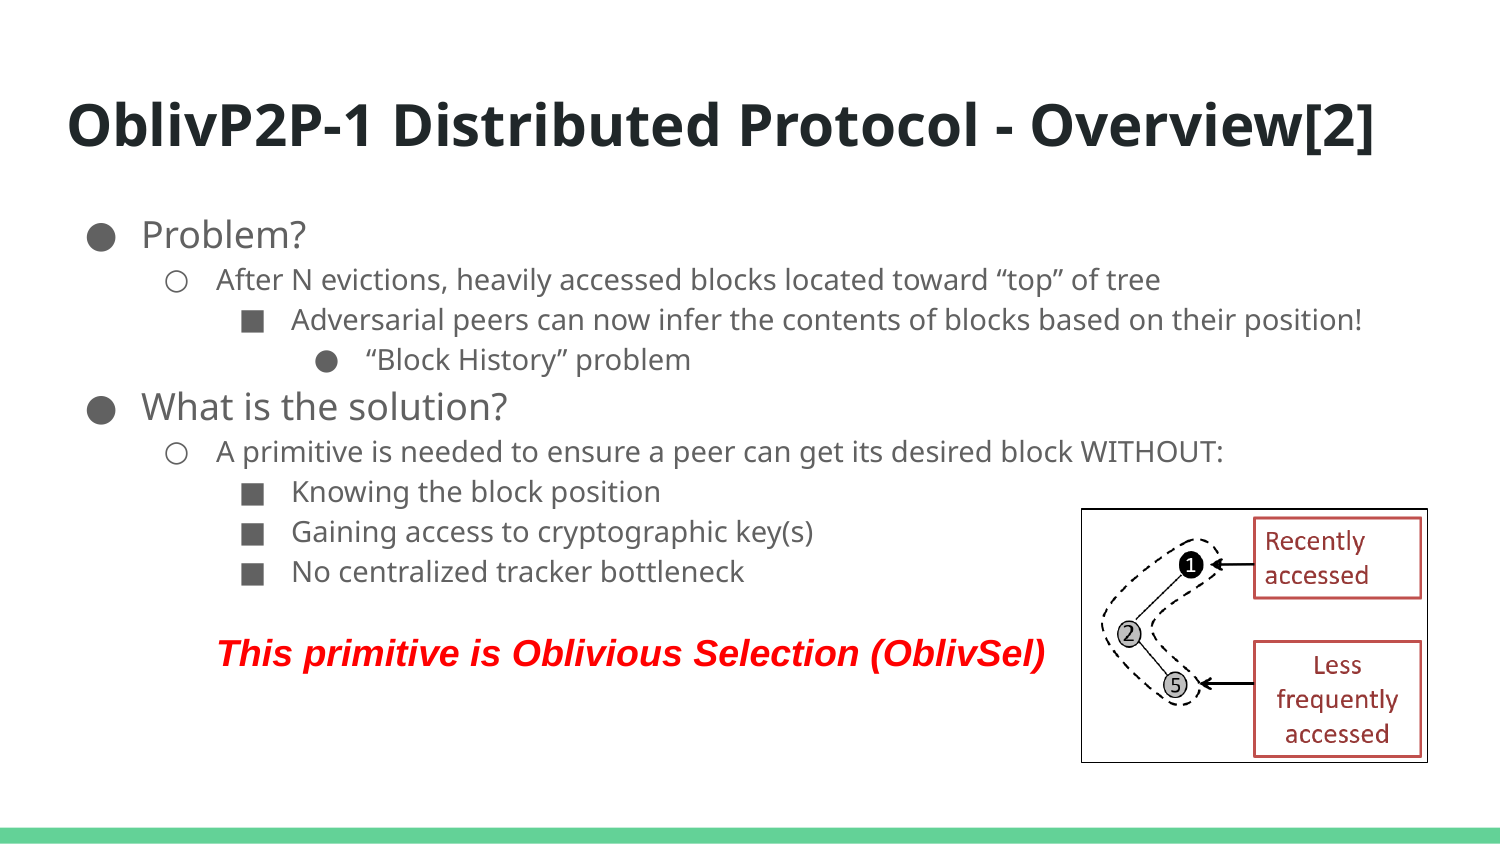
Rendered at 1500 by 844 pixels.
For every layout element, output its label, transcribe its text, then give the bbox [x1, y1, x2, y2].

title OblivP2P-1 Distributed Protocol - Overview[2] [51, 72, 1449, 167]
list Problem? After N evictions, heavily accessed blocks located toward “top” of tree Adversarial peers can now infer the contents of blocks based on their position! “Block History” problem What is the solution? A primitive is needed to ensure a peer can get its desired block WITHOUT: Knowing the block position Gaining access to cryptographic key(s) No centralized tracker bottleneck This primitive is Oblivious Selection (OblivSel) [51, 189, 1449, 750]
picture [1081, 509, 1427, 763]
